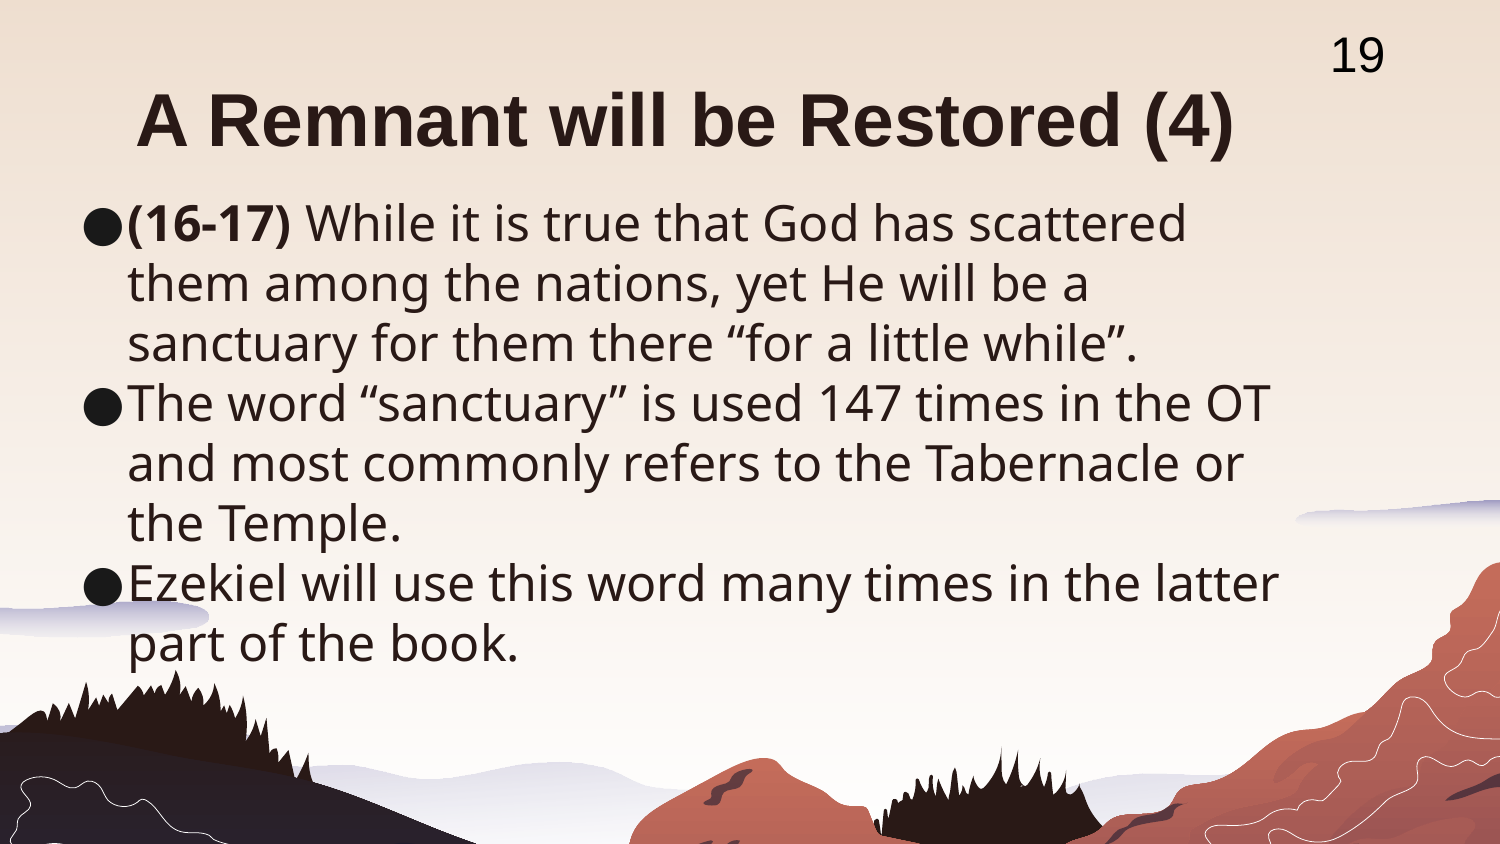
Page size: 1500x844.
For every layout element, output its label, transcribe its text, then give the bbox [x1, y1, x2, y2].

list (16-17) While it is true that God has scattered them among the nations, yet He will be a sanctuary for them there “for a little while”. The word “sanctuary” is used 147 times in the OT and most commonly refers to the Tabernacle or the Temple. Ezekiel will use this word many times in the latter part of the book. [66, 176, 1306, 684]
text_box 19 [1315, 15, 1453, 90]
title A Remnant will be Restored (4) [66, 56, 1306, 176]
